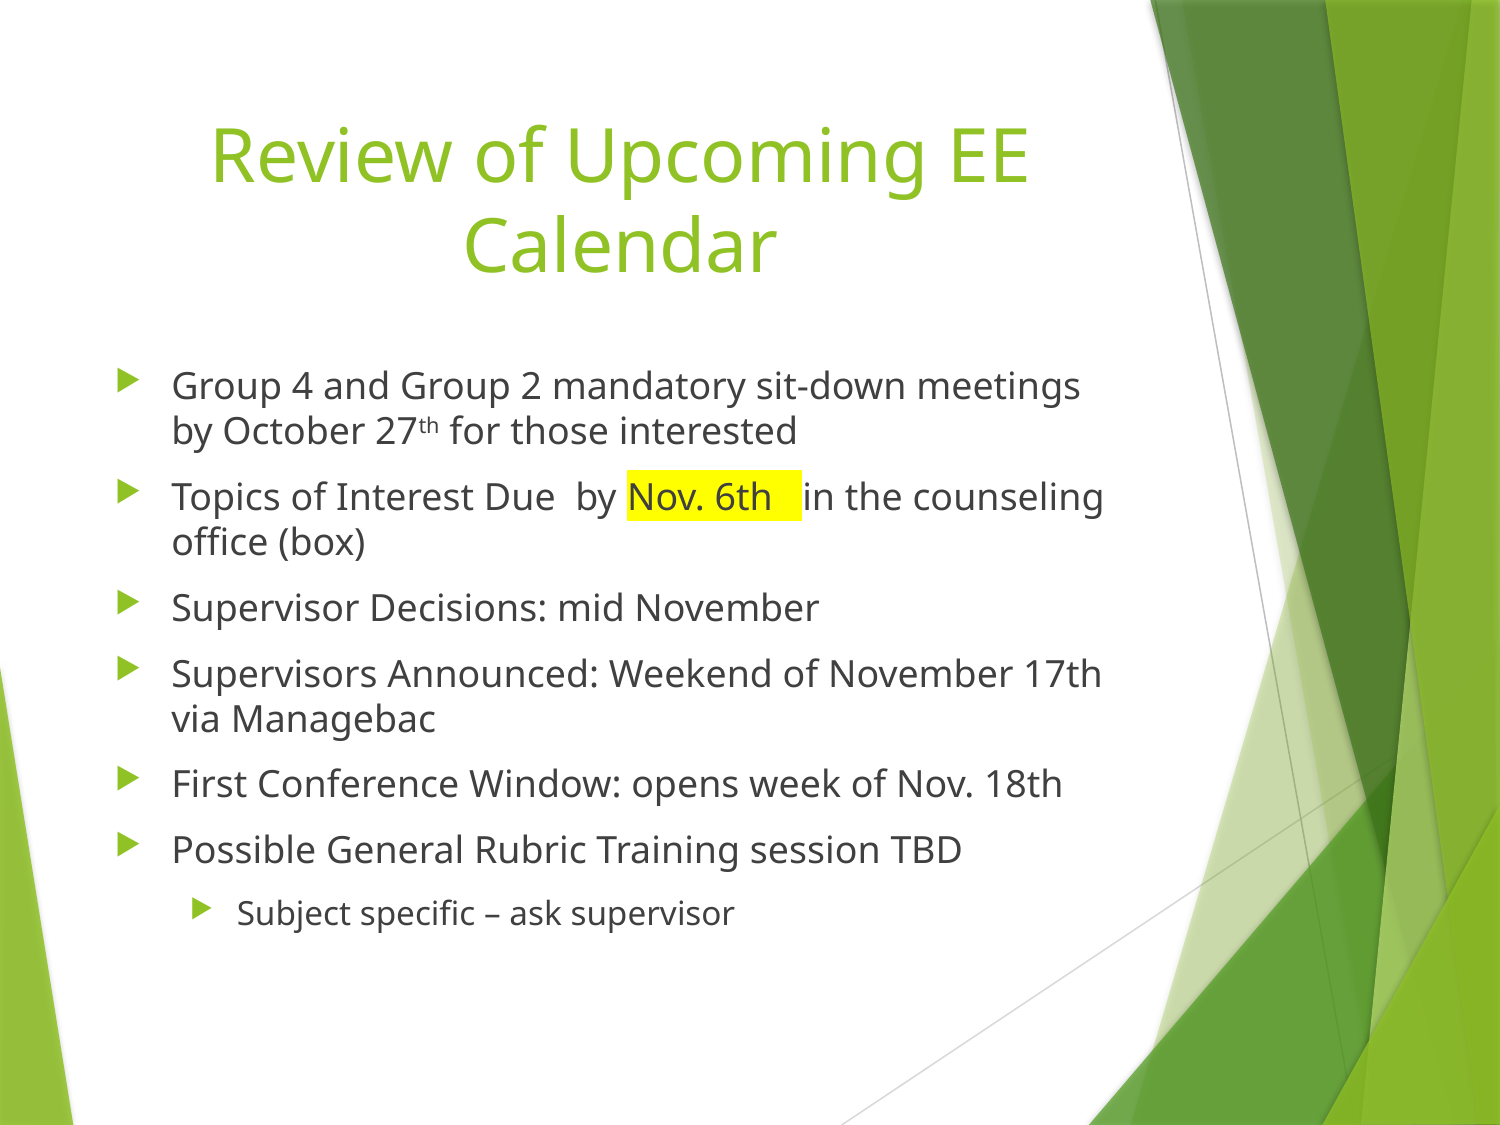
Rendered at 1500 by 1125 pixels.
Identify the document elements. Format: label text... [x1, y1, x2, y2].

list Group 4 and Group 2 mandatory sit-down meetings by October 27th for those interested Topics of Interest Due by Nov. 6th in the counseling office (box) Supervisor Decisions: mid November Supervisors Announced: Weekend of November 17th via Managebac First Conference Window: opens week of Nov. 18th Possible General Rubric Training session TBD Subject specific – ask supervisor [99, 354, 1142, 992]
title Review of Upcoming EE Calendar [99, 99, 1142, 317]
